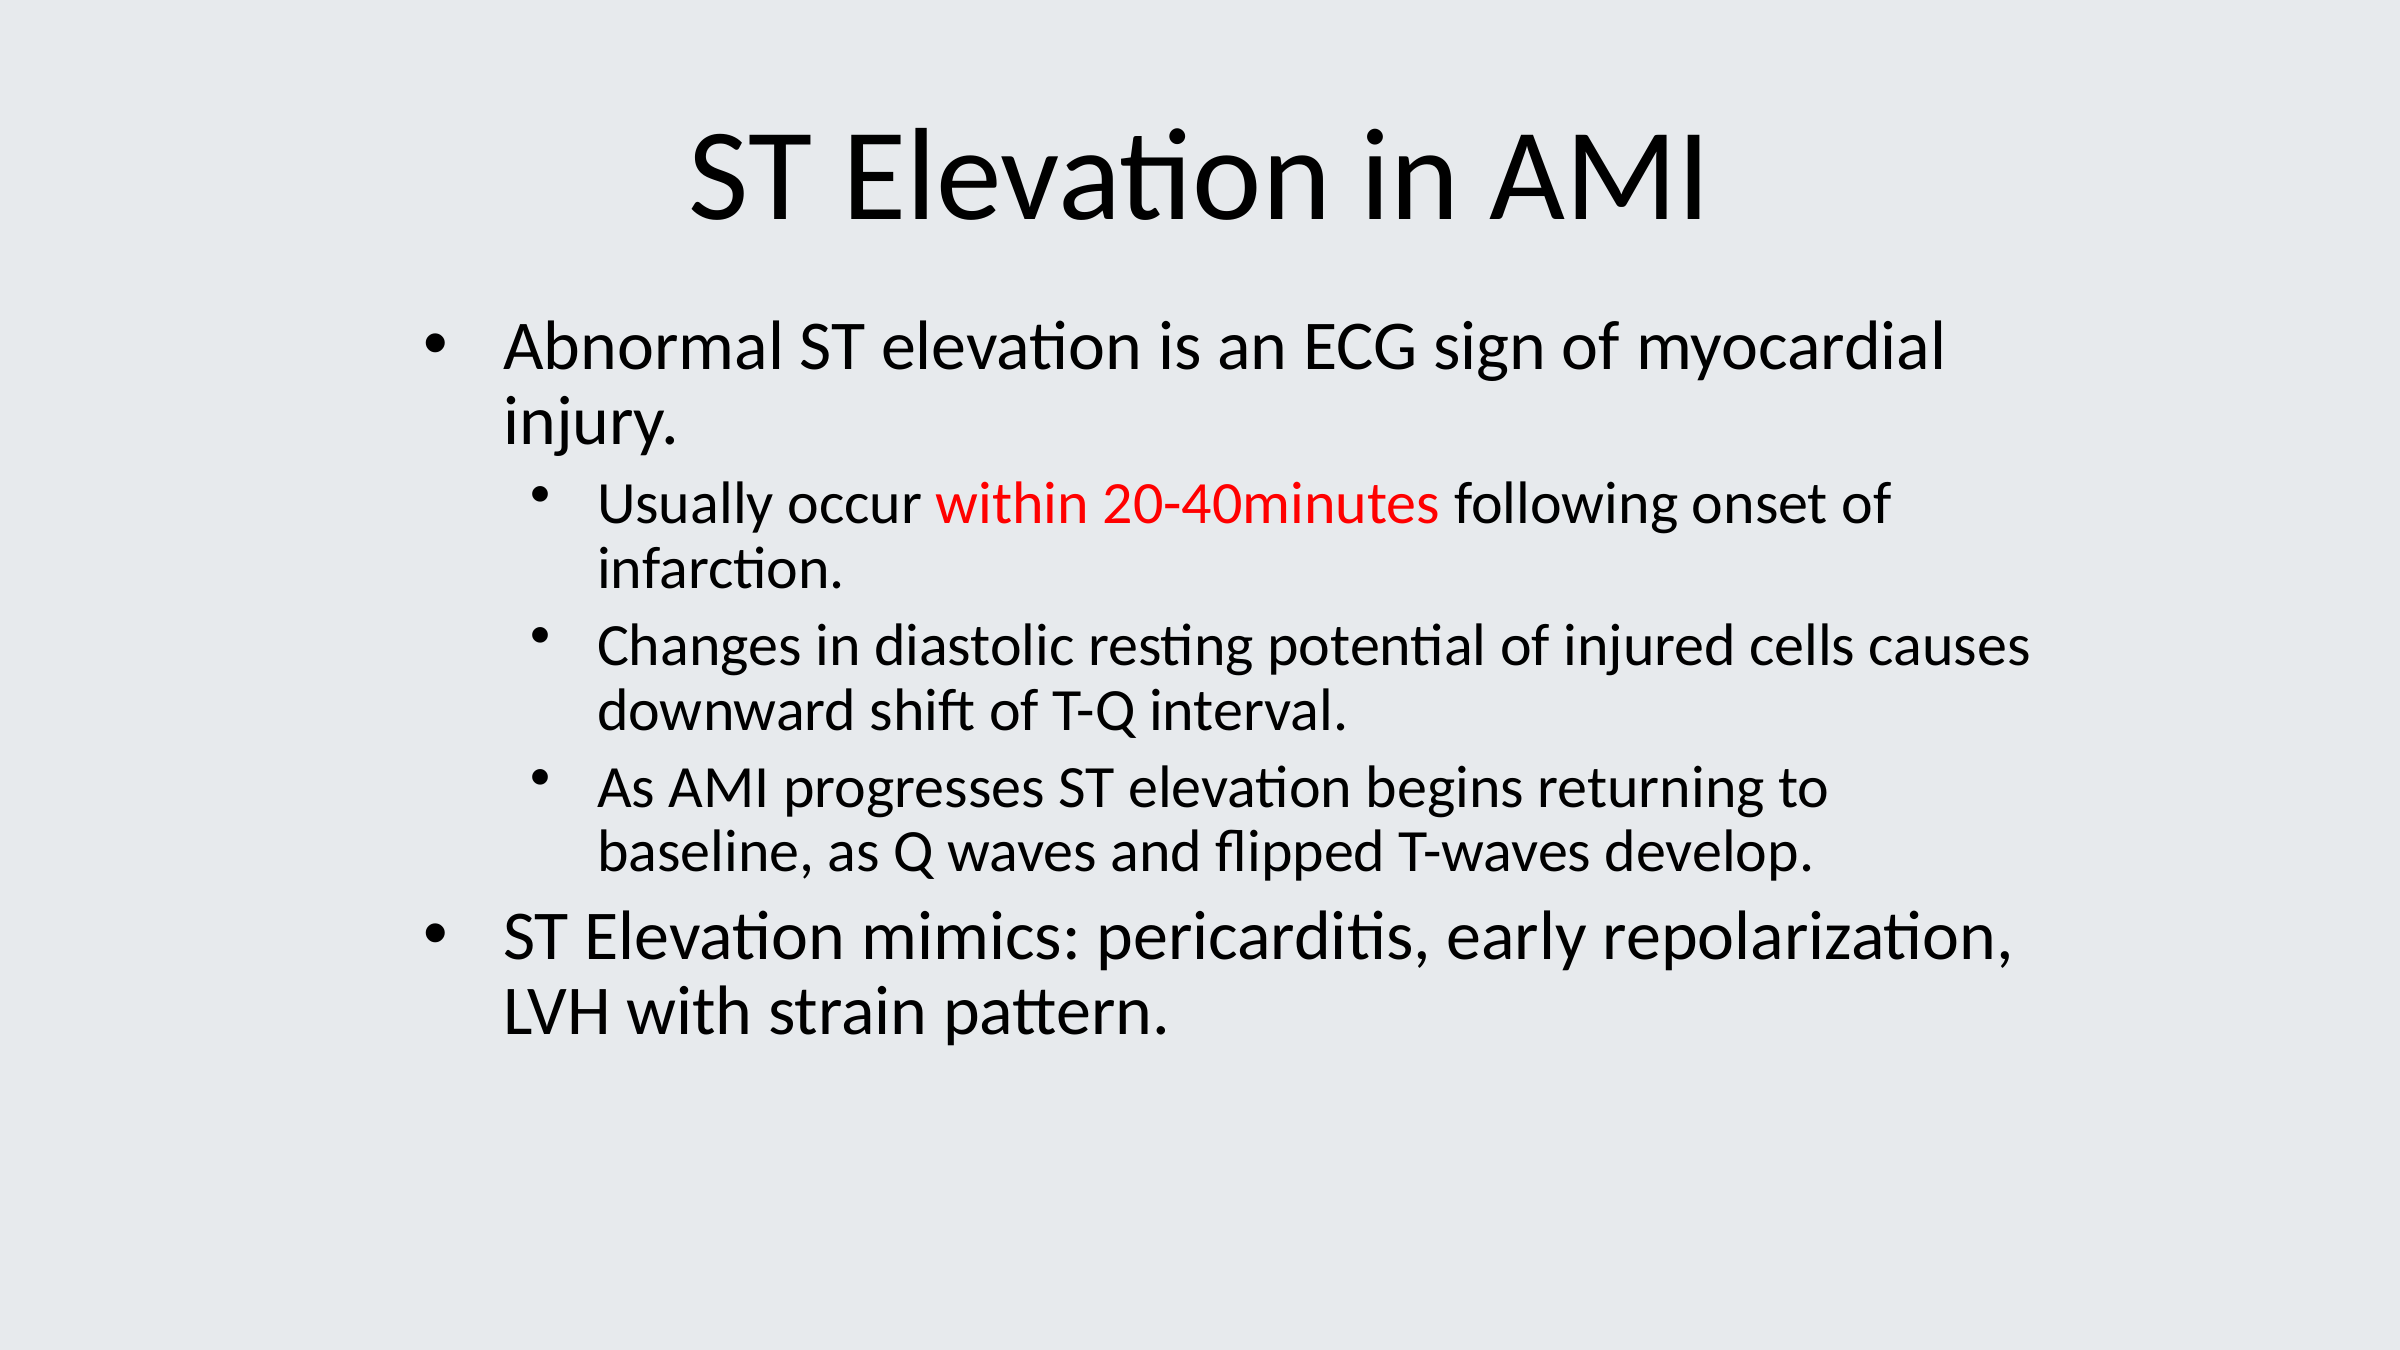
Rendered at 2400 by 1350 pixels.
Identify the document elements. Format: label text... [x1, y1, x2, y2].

title ST Elevation in AMI [120, 54, 2280, 280]
list Abnormal ST elevation is an ECG sign of myocardial injury. Usually occur within 20-40minutes following onset of infarction. Changes in diastolic resting potential of injured cells causes downward shift of T-Q interval. As AMI progresses ST elevation begins returning to baseline, as Q waves and flipped T-waves develop. ST Elevation mimics: pericarditis, early repolarization, LVH with strain pattern. [405, 300, 2055, 1110]
